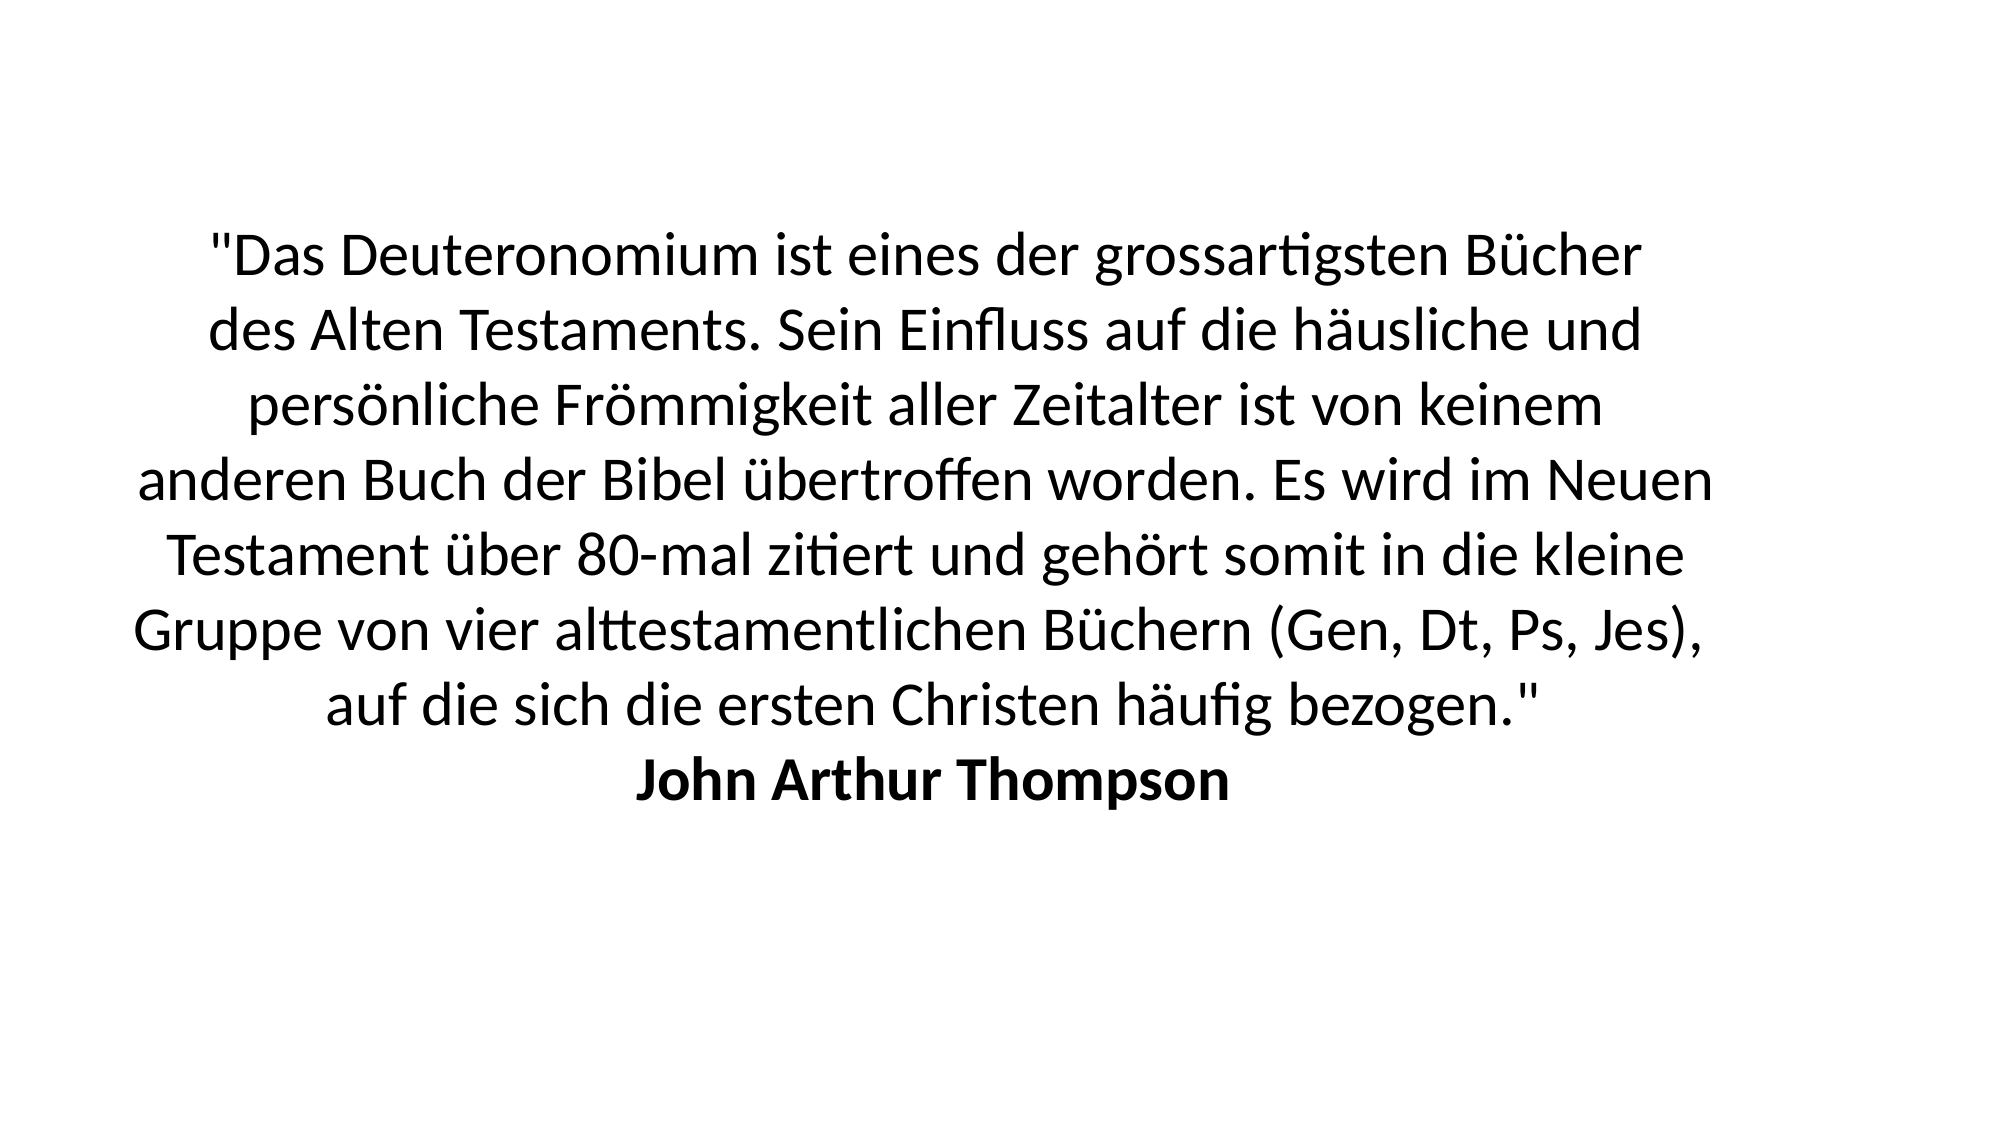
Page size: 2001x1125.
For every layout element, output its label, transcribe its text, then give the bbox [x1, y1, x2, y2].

text_box "Das Deuteronomium ist eines der grossartigsten Bücher des Alten Testaments. Sein Einfluss auf die häusliche und persönliche Frömmigkeit aller Zeitalter ist von keinem anderen Buch der Bibel übertroffen worden. Es wird im Neuen Testament über 80-mal zitiert und gehört somit in die kleine Gruppe von vier alttestamentlichen Büchern (Gen, Dt, Ps, Jes), auf die sich die ersten Christen häufig bezogen." John Arthur Thompson [118, 205, 1750, 820]
